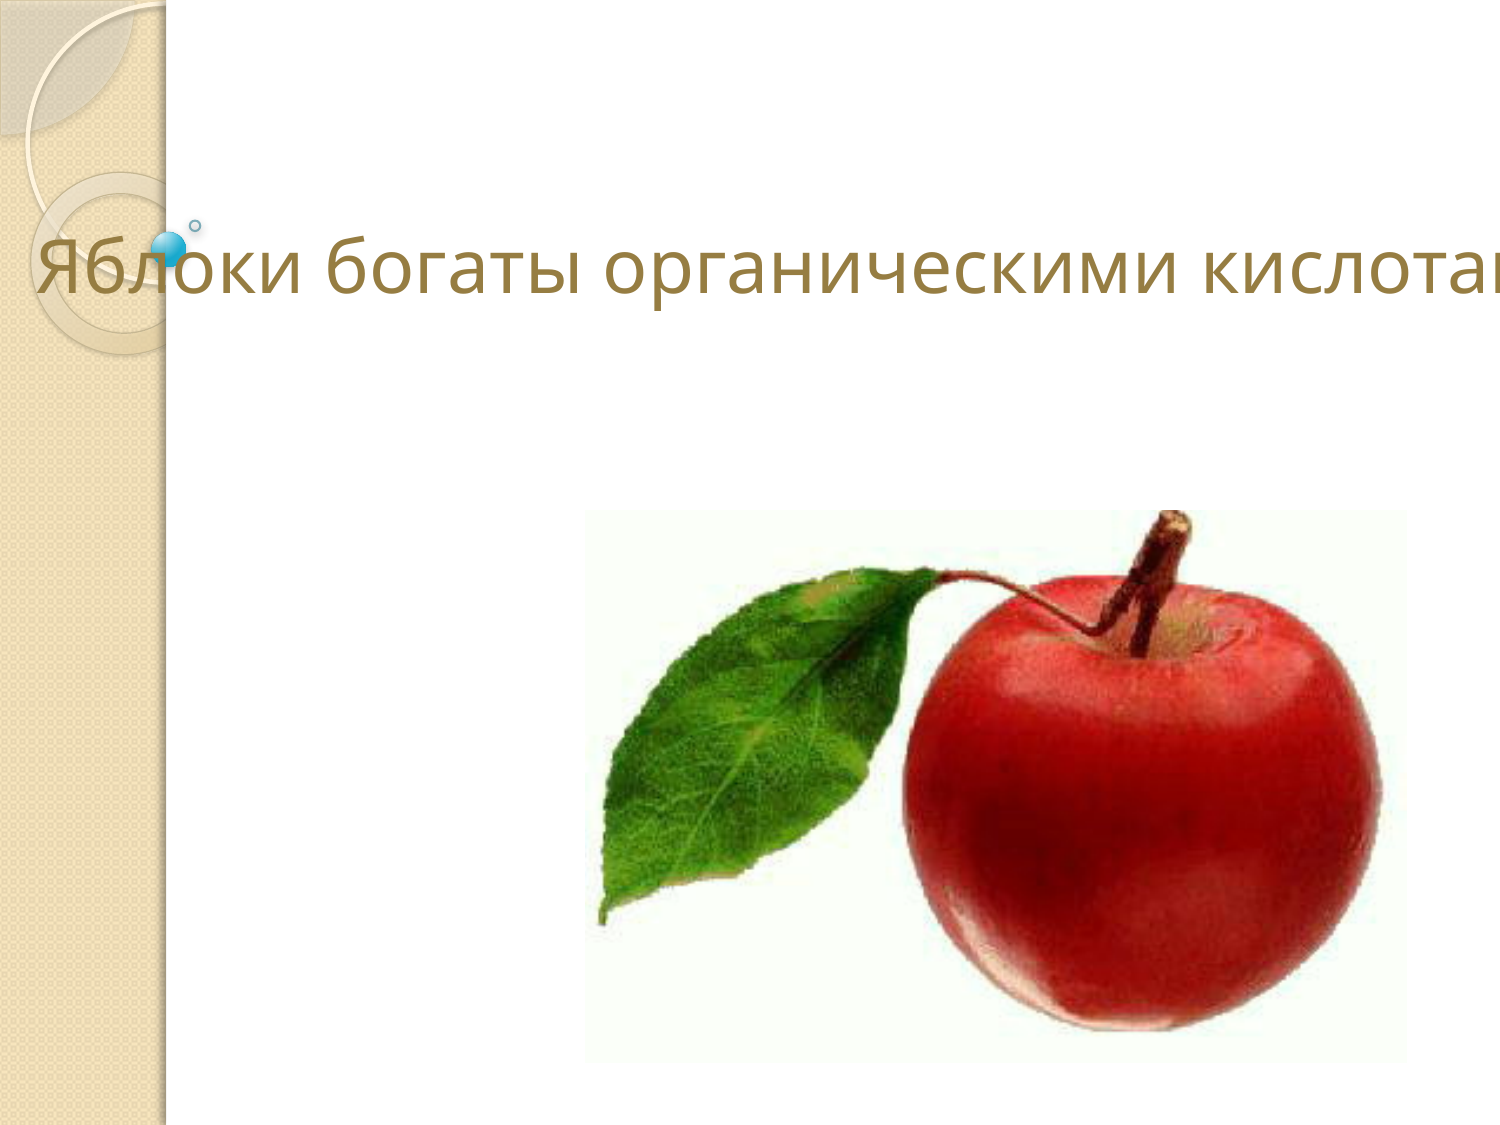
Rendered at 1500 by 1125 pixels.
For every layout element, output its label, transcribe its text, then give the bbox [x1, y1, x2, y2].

picture [585, 509, 1407, 1063]
text_box Яблоки богаты органическими кислотами. [20, 210, 1500, 316]
